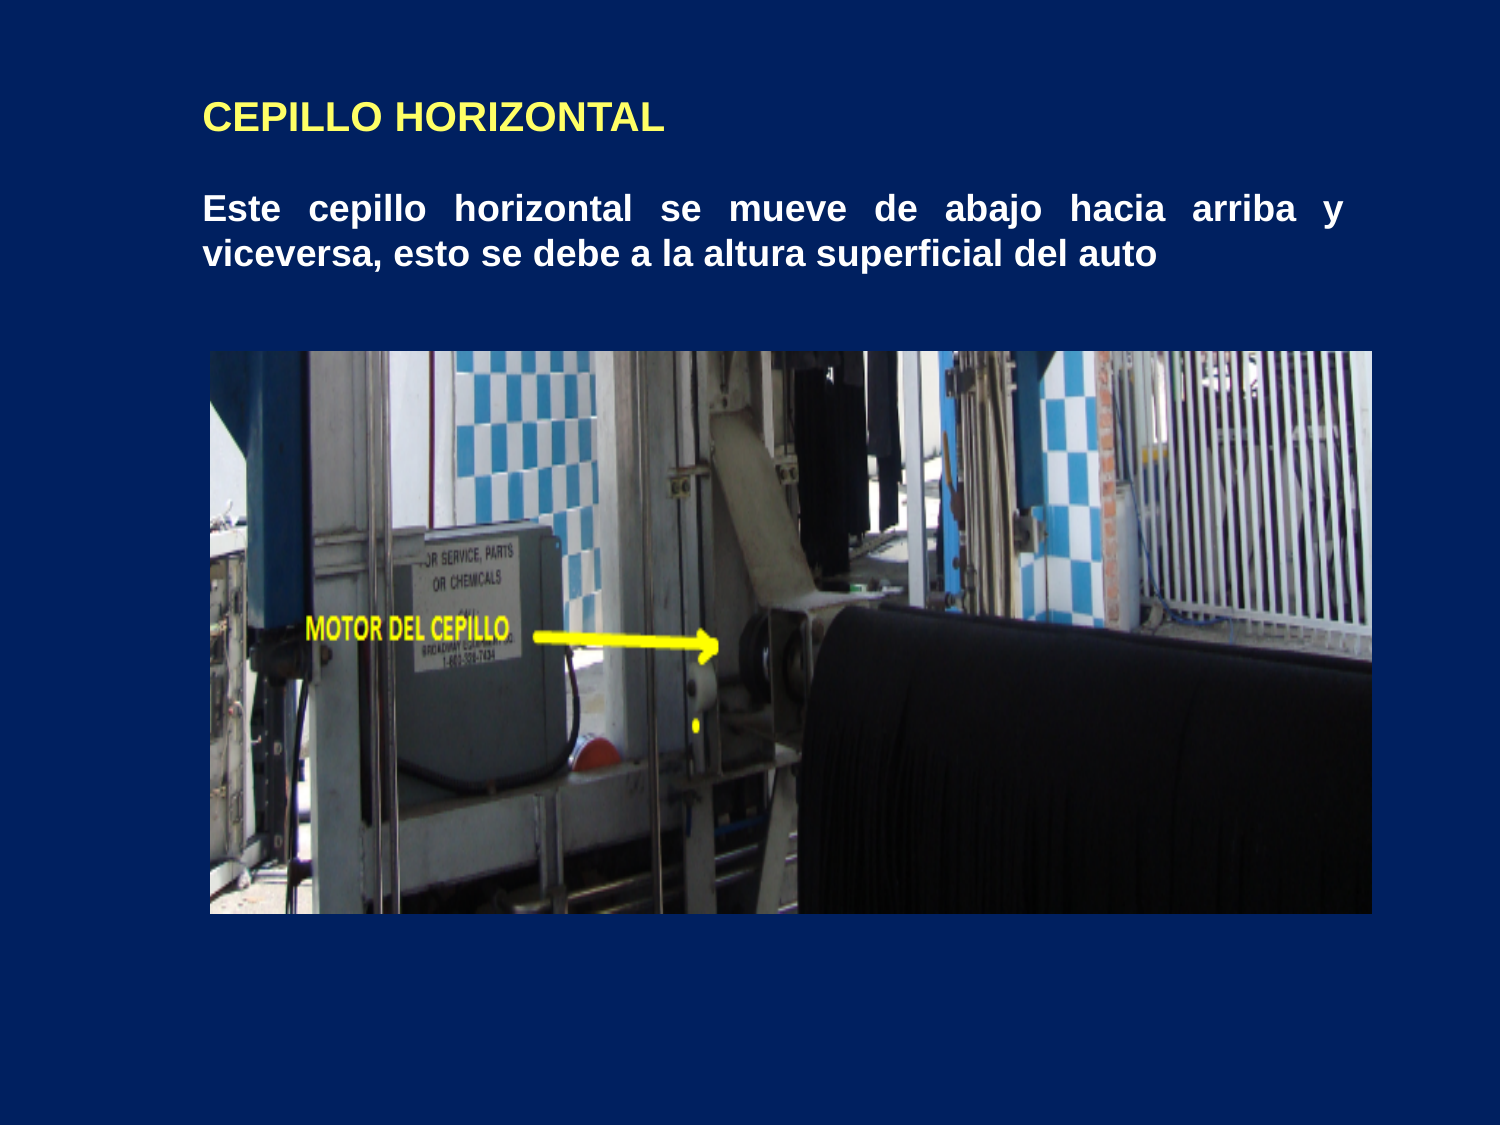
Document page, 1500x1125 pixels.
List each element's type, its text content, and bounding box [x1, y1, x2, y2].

picture [210, 351, 1372, 915]
text_box CEPILLO HORIZONTAL Este cepillo horizontal se mueve de abajo hacia arriba y viceversa, esto se debe a la altura superficial del auto [187, 82, 1360, 282]
